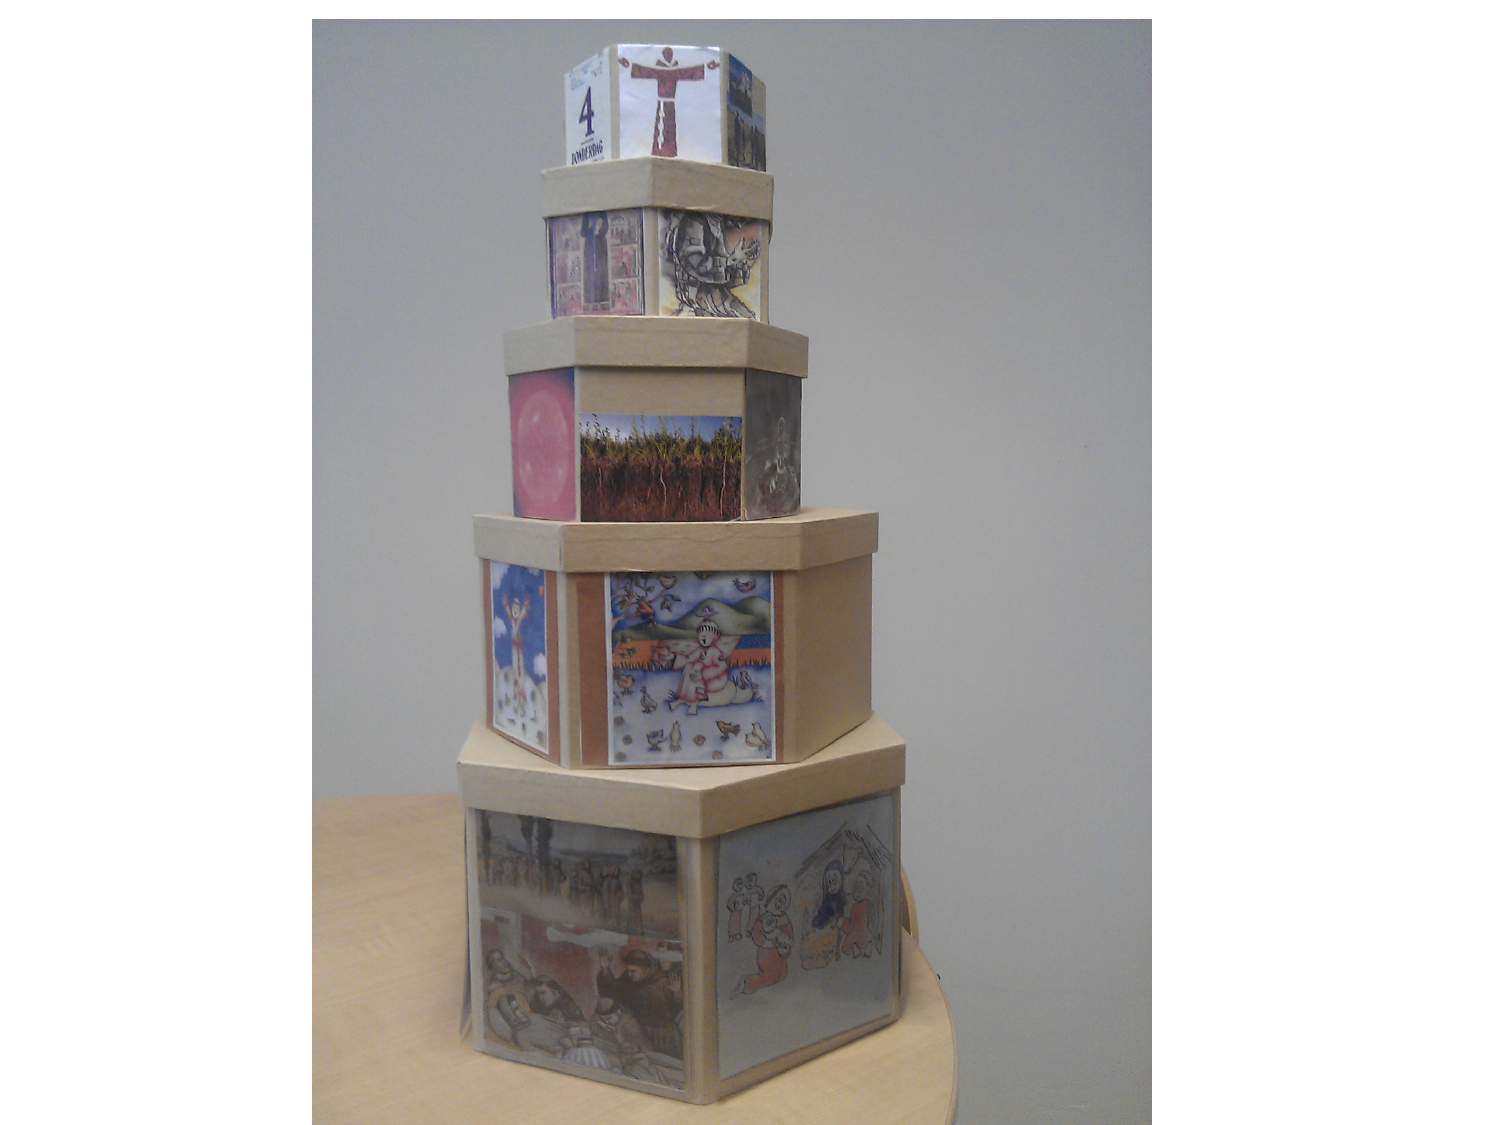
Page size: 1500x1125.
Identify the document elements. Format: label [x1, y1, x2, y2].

picture [312, 18, 1152, 1125]
